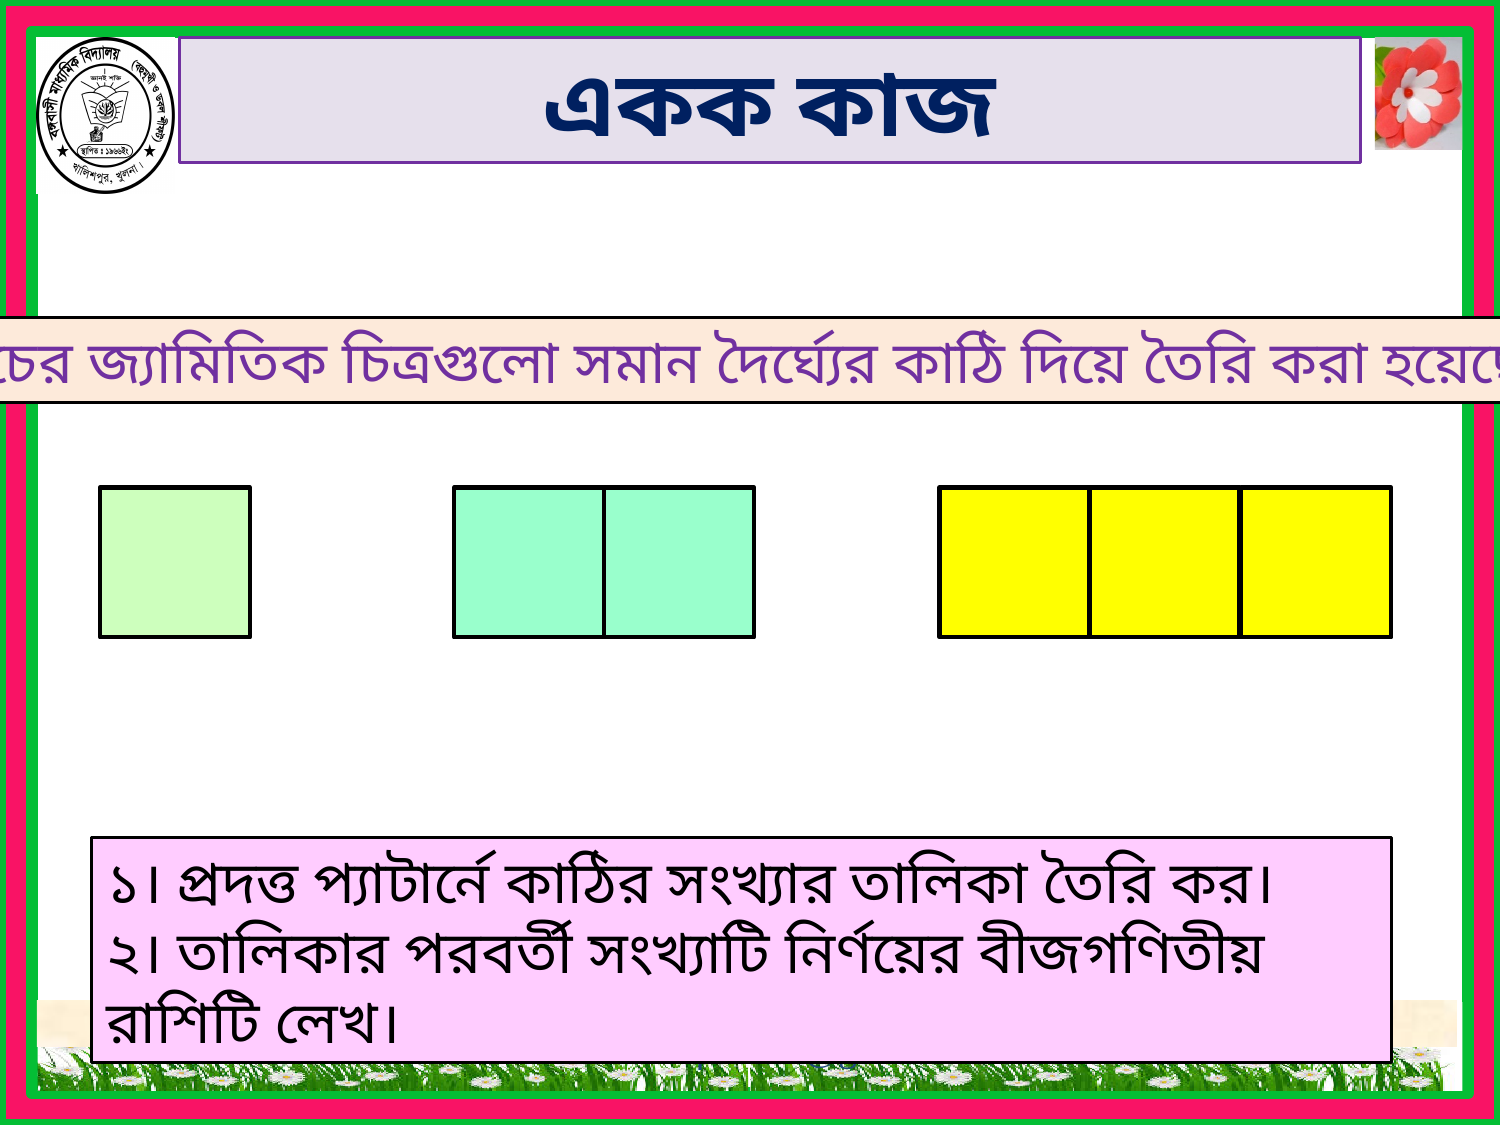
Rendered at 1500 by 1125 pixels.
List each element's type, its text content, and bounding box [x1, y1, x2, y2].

text_box নিচের জ্যামিতিক চিত্রগুলো সমান দৈর্ঘ্যের কাঠি দিয়ে তৈরি করা হয়েছে। [0, 317, 1500, 403]
text_box [98, 485, 252, 639]
text_box ১। প্রদত্ত প্যাটার্নে কাঠির সংখ্যার তালিকা তৈরি কর। ২। তালিকার পরবর্তী সংখ্যাটি নির্ণয়ের বীজগণিতীয় রাশিটি লেখ। [91, 837, 1392, 1063]
picture [1374, 37, 1463, 150]
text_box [939, 487, 1392, 638]
picture [36, 37, 175, 194]
picture [842, 1063, 853, 1068]
text_box একক কাজ [179, 37, 1361, 163]
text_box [453, 487, 755, 638]
picture [36, 1000, 749, 1091]
picture [750, 1000, 1463, 1091]
